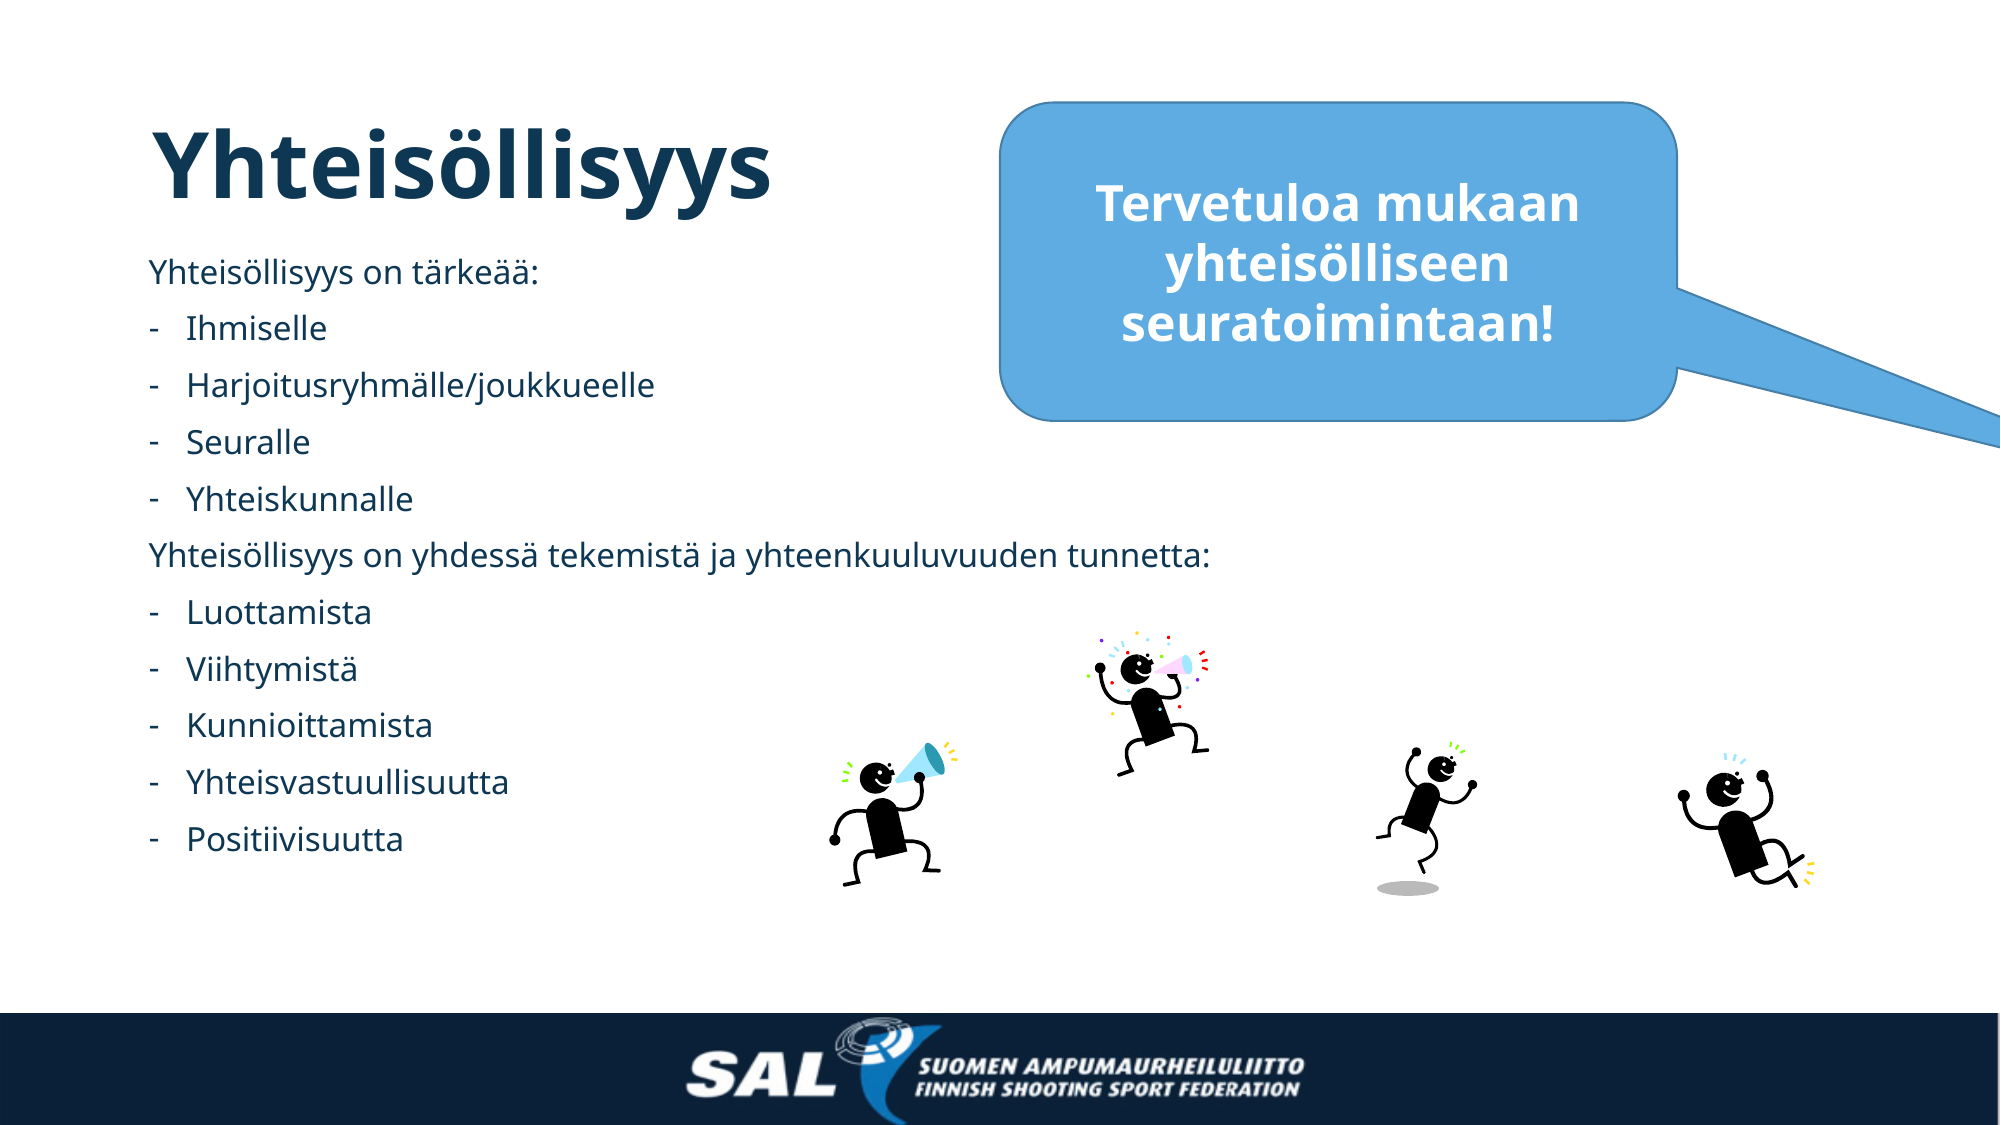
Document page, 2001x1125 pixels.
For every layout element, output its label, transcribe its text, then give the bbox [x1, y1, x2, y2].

picture [1086, 631, 1210, 777]
picture [0, 1013, 2000, 1125]
text_box Tervetuloa mukaan yhteisölliseen seuratoimintaan! [998, 101, 2000, 449]
list Yhteisöllisyys on tärkeää: Ihmiselle Harjoitusryhmälle/joukkueelle Seuralle Yhteiskunnalle Yhteisöllisyys on yhdessä tekemistä ja yhteenkuuluvuuden tunnetta: Luottamista Viihtymistä Kunnioittamista Yhteisvastuullisuutta Positiivisuutta [133, 248, 1859, 1013]
picture [1375, 741, 1478, 896]
picture [1677, 752, 1815, 889]
title Yhteisöllisyys [137, 59, 1863, 278]
picture [828, 741, 958, 887]
